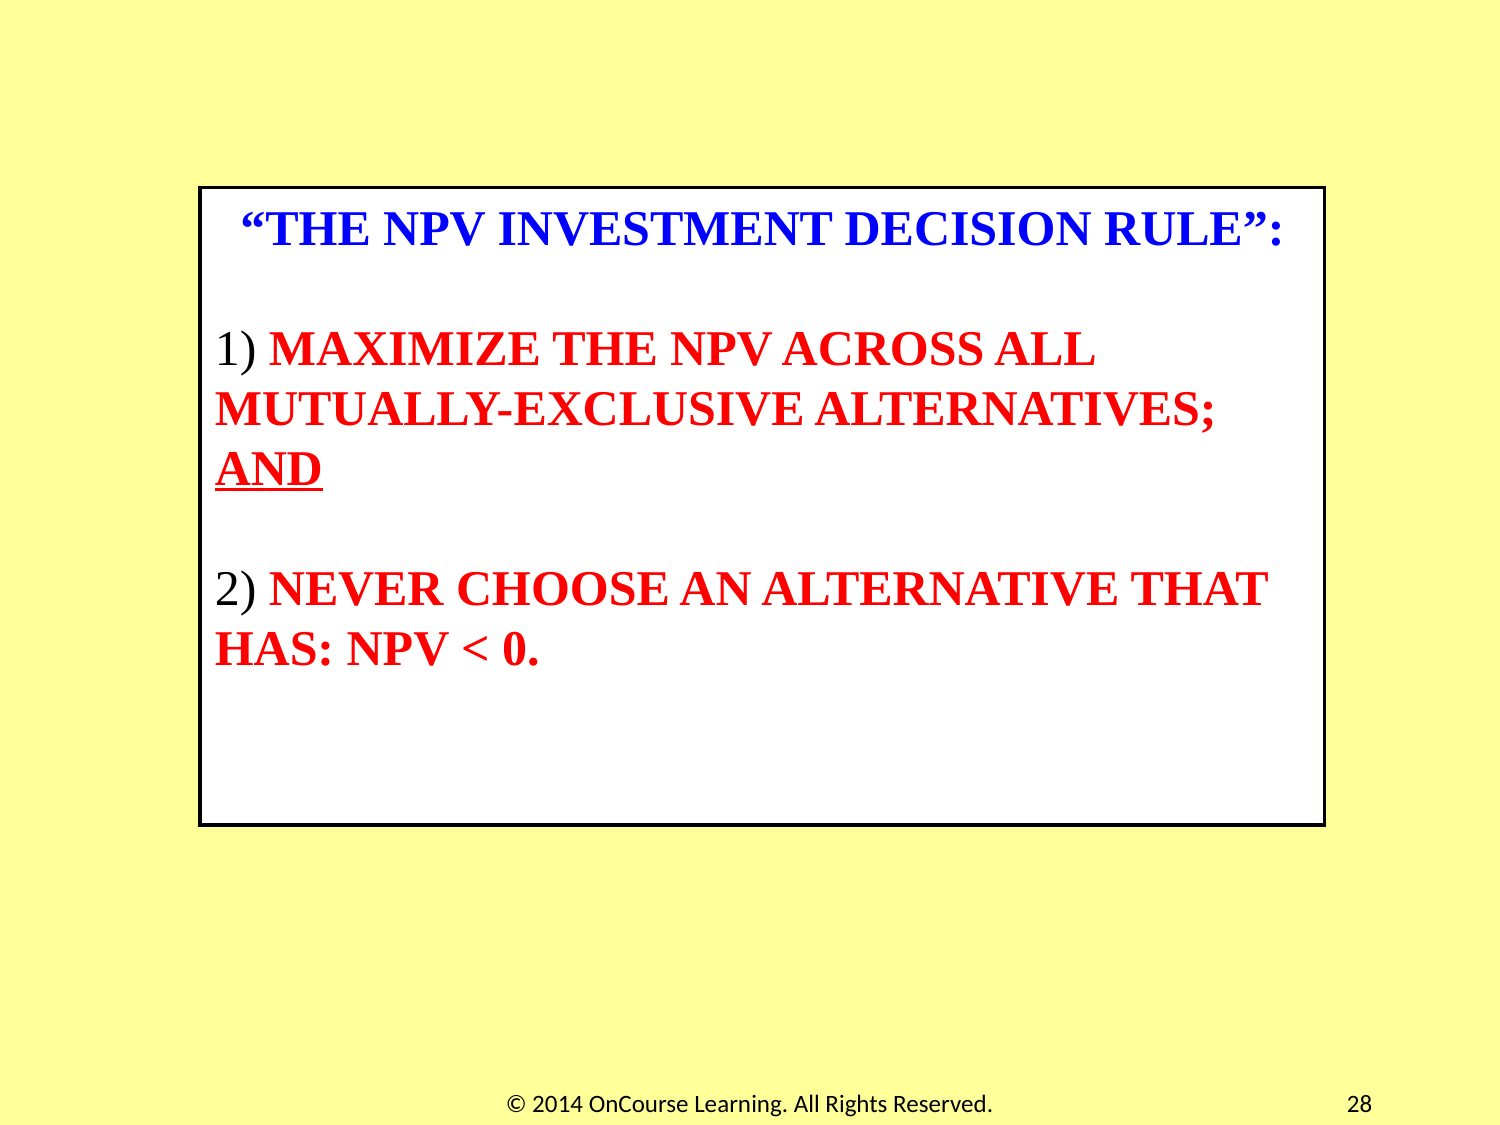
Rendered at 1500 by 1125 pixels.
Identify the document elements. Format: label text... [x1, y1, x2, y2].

text_box “THE NPV INVESTMENT DECISION RULE”: 1) MAXIMIZE THE NPV ACROSS ALL MUTUALLY-EXCLUSIVE ALTERNATIVES; AND 2) NEVER CHOOSE AN ALTERNATIVE THAT HAS: NPV < 0. [199, 187, 1325, 825]
slide_number 28 [1200, 1050, 1388, 1125]
footer © 2014 OnCourse Learning. All Rights Reserved. [300, 1050, 1200, 1125]
